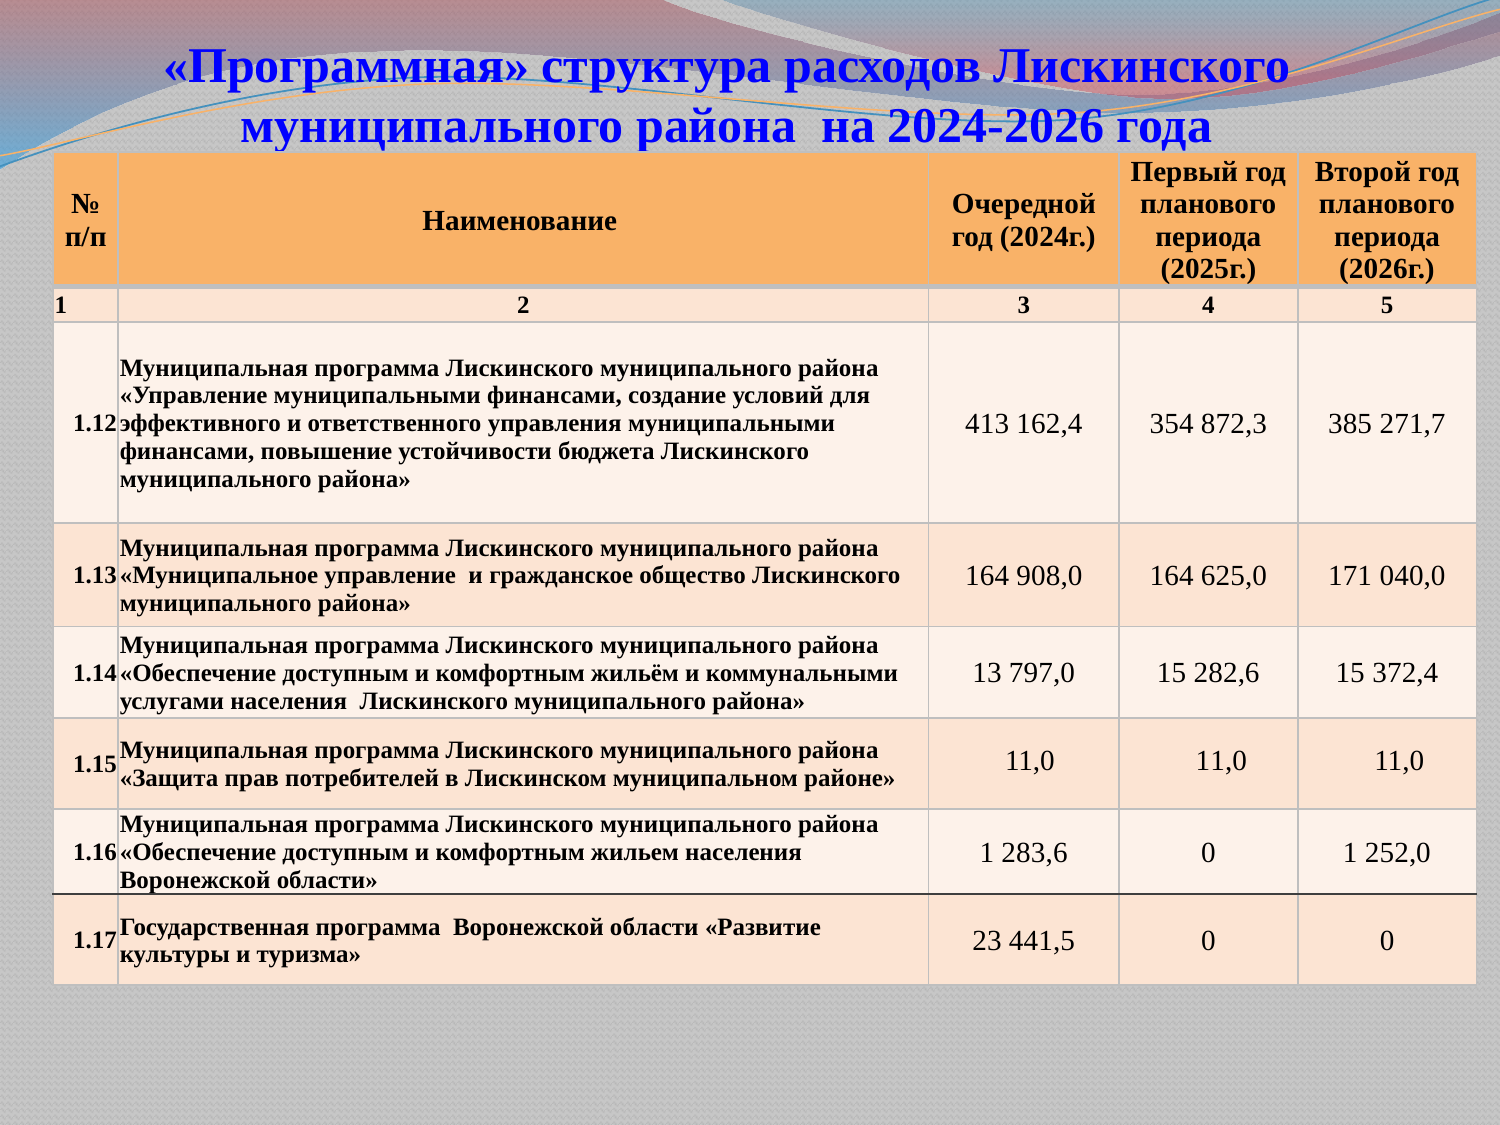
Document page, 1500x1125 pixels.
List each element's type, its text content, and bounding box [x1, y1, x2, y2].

table_cell 164 625,0 [1120, 524, 1297, 626]
table_header Очередной год (2024г.) [929, 153, 1118, 284]
table_cell 11,0 [1299, 719, 1476, 808]
title «Программная» структура расходов Лискинского муниципального района на 2024-2026 года [35, 35, 1418, 153]
table_cell 1.17 [54, 895, 117, 984]
table_cell 11,0 [1120, 719, 1297, 808]
table_cell 4 [1120, 289, 1297, 321]
table_cell 2 [119, 289, 928, 321]
table_cell 11,0 [929, 719, 1118, 808]
table_cell 23 441,5 [929, 895, 1118, 984]
table_cell 0 [1120, 810, 1297, 893]
table_cell 3 [929, 289, 1118, 321]
table_cell 413 162,4 [929, 323, 1118, 522]
table_cell 1.14 [54, 627, 117, 717]
table_header Второй год планового периода (2026г.) [1299, 153, 1476, 284]
table_cell 1 252,0 [1299, 810, 1476, 893]
table_header Наименование [119, 153, 928, 284]
table_cell Муниципальная программа Лискинского муниципального района «Обеспечение доступным и комфортным жильём и коммунальными услугами населения Лискинского муниципального района» [119, 627, 928, 717]
table_cell 0 [1120, 895, 1297, 984]
table_cell Муниципальная программа Лискинского муниципального района «Муниципальное управление и гражданское общество Лискинского муниципального района» [119, 524, 928, 626]
table_header № п/п [54, 153, 117, 284]
table_cell 1 [54, 289, 117, 321]
table_cell 171 040,0 [1299, 524, 1476, 626]
table_cell Муниципальная программа Лискинского муниципального района «Управление муниципальными финансами, создание условий для эффективного и ответственного управления муниципальными финансами, повышение устойчивости бюджета Лискинского муниципального района» [119, 323, 928, 522]
table_cell 15 372,4 [1299, 627, 1476, 717]
table_cell 385 271,7 [1299, 323, 1476, 522]
table_cell Муниципальная программа Лискинского муниципального района «Защита прав потребителей в Лискинском муниципальном районе» [119, 719, 928, 808]
table_cell 354 872,3 [1120, 323, 1297, 522]
table_cell Муниципальная программа Лискинского муниципального района «Обеспечение доступным и комфортным жильем населения Воронежской области» [119, 810, 928, 893]
table_header Первый год планового периода (2025г.) [1120, 153, 1297, 284]
table_cell 13 797,0 [929, 627, 1118, 717]
table_cell 15 282,6 [1120, 627, 1297, 717]
table_cell 1.16 [54, 810, 117, 893]
table_cell 164 908,0 [929, 524, 1118, 626]
table_cell 1.12 [54, 323, 117, 522]
table_cell 1 283,6 [929, 810, 1118, 893]
table_cell Государственная программа Воронежской области «Развитие культуры и туризма» [119, 895, 928, 984]
table_cell 1.15 [54, 719, 117, 808]
table_cell 0 [1299, 895, 1476, 984]
table_cell 1.13 [54, 524, 117, 626]
table_cell 5 [1299, 289, 1476, 321]
